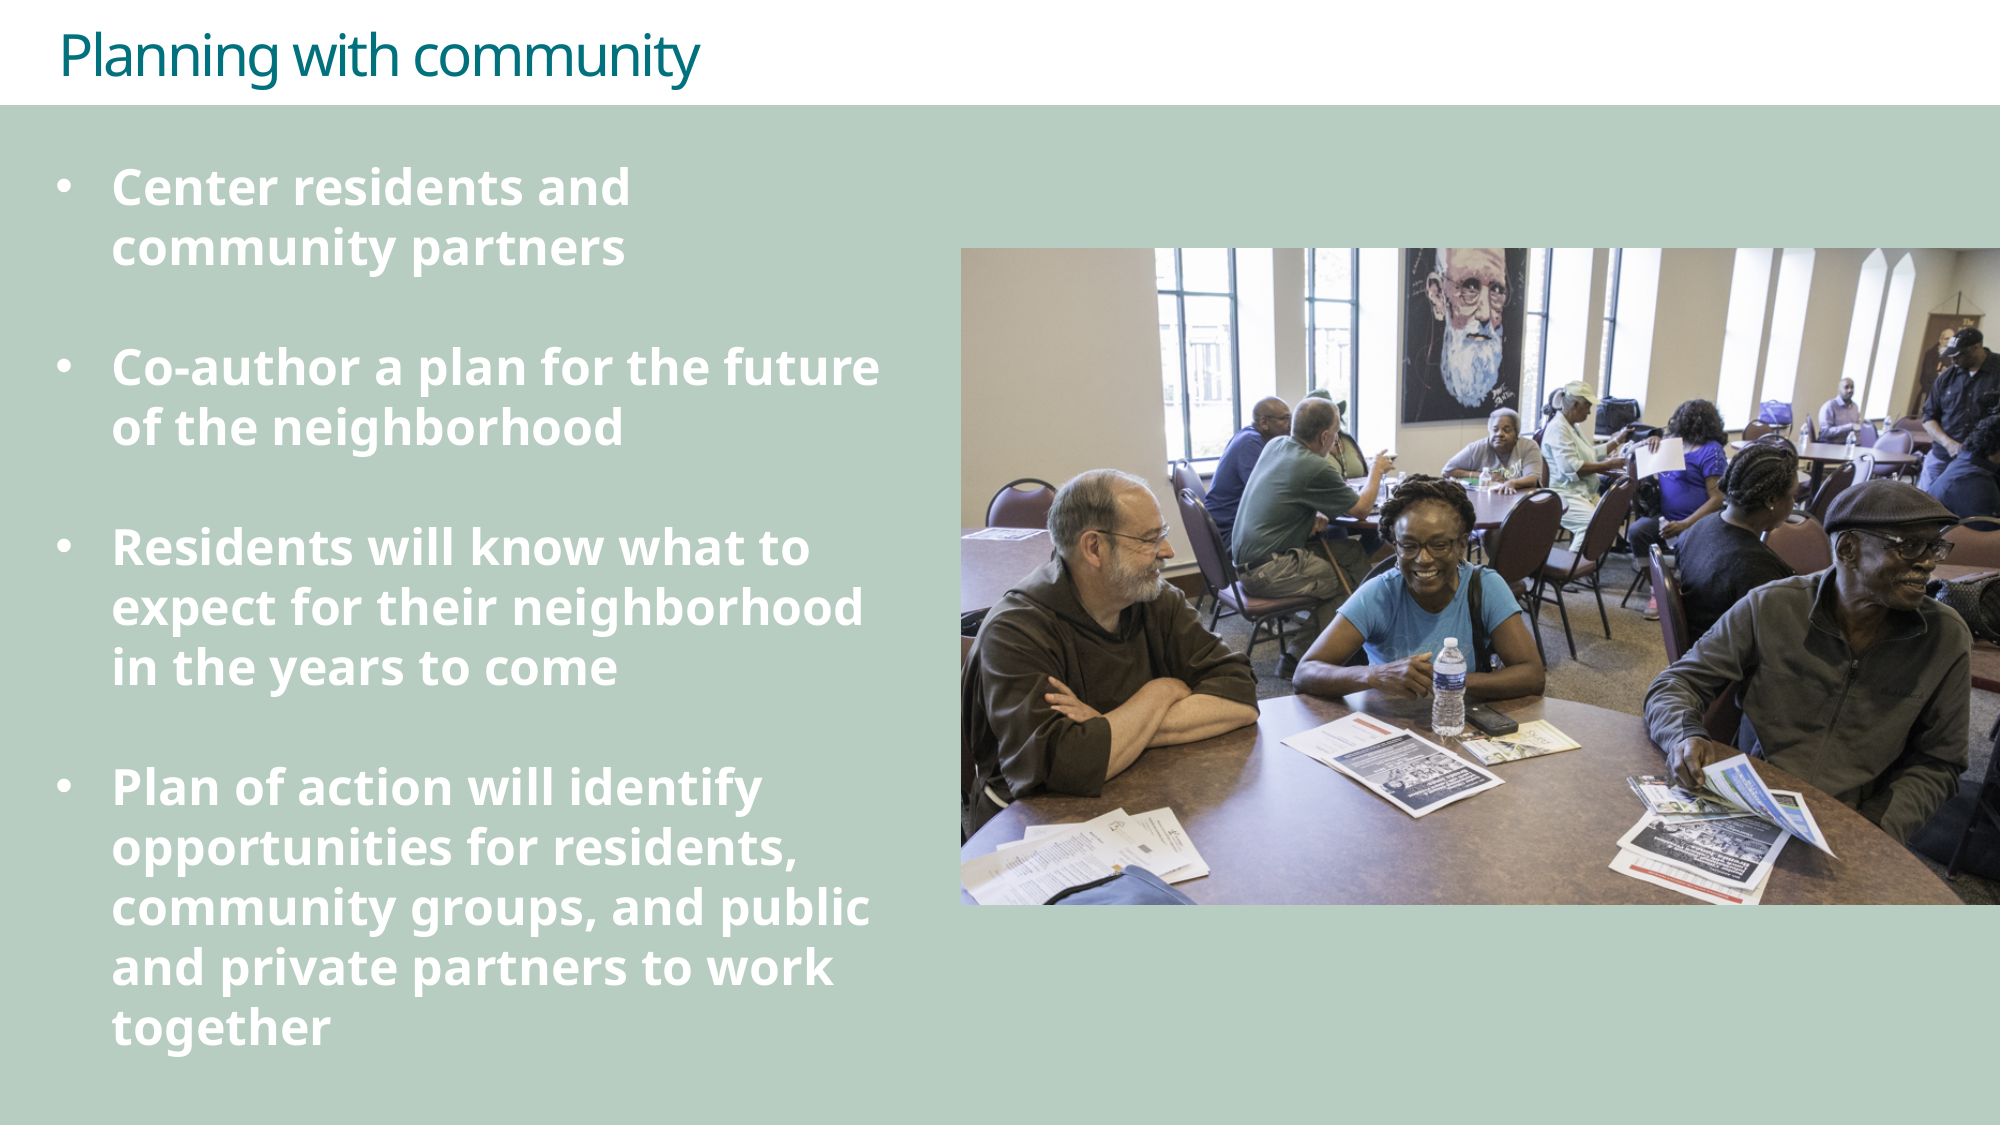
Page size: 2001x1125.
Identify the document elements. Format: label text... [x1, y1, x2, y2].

picture [960, 248, 2000, 906]
title Planning with community [56, 16, 1712, 207]
text_box Center residents and community partners Co-author a plan for the future of the neighborhood Residents will know what to expect for their neighborhood in the years to come Plan of action will identify opportunities for residents, community groups, and public and private partners to work together [40, 147, 939, 1063]
text_box [0, 0, 2000, 105]
